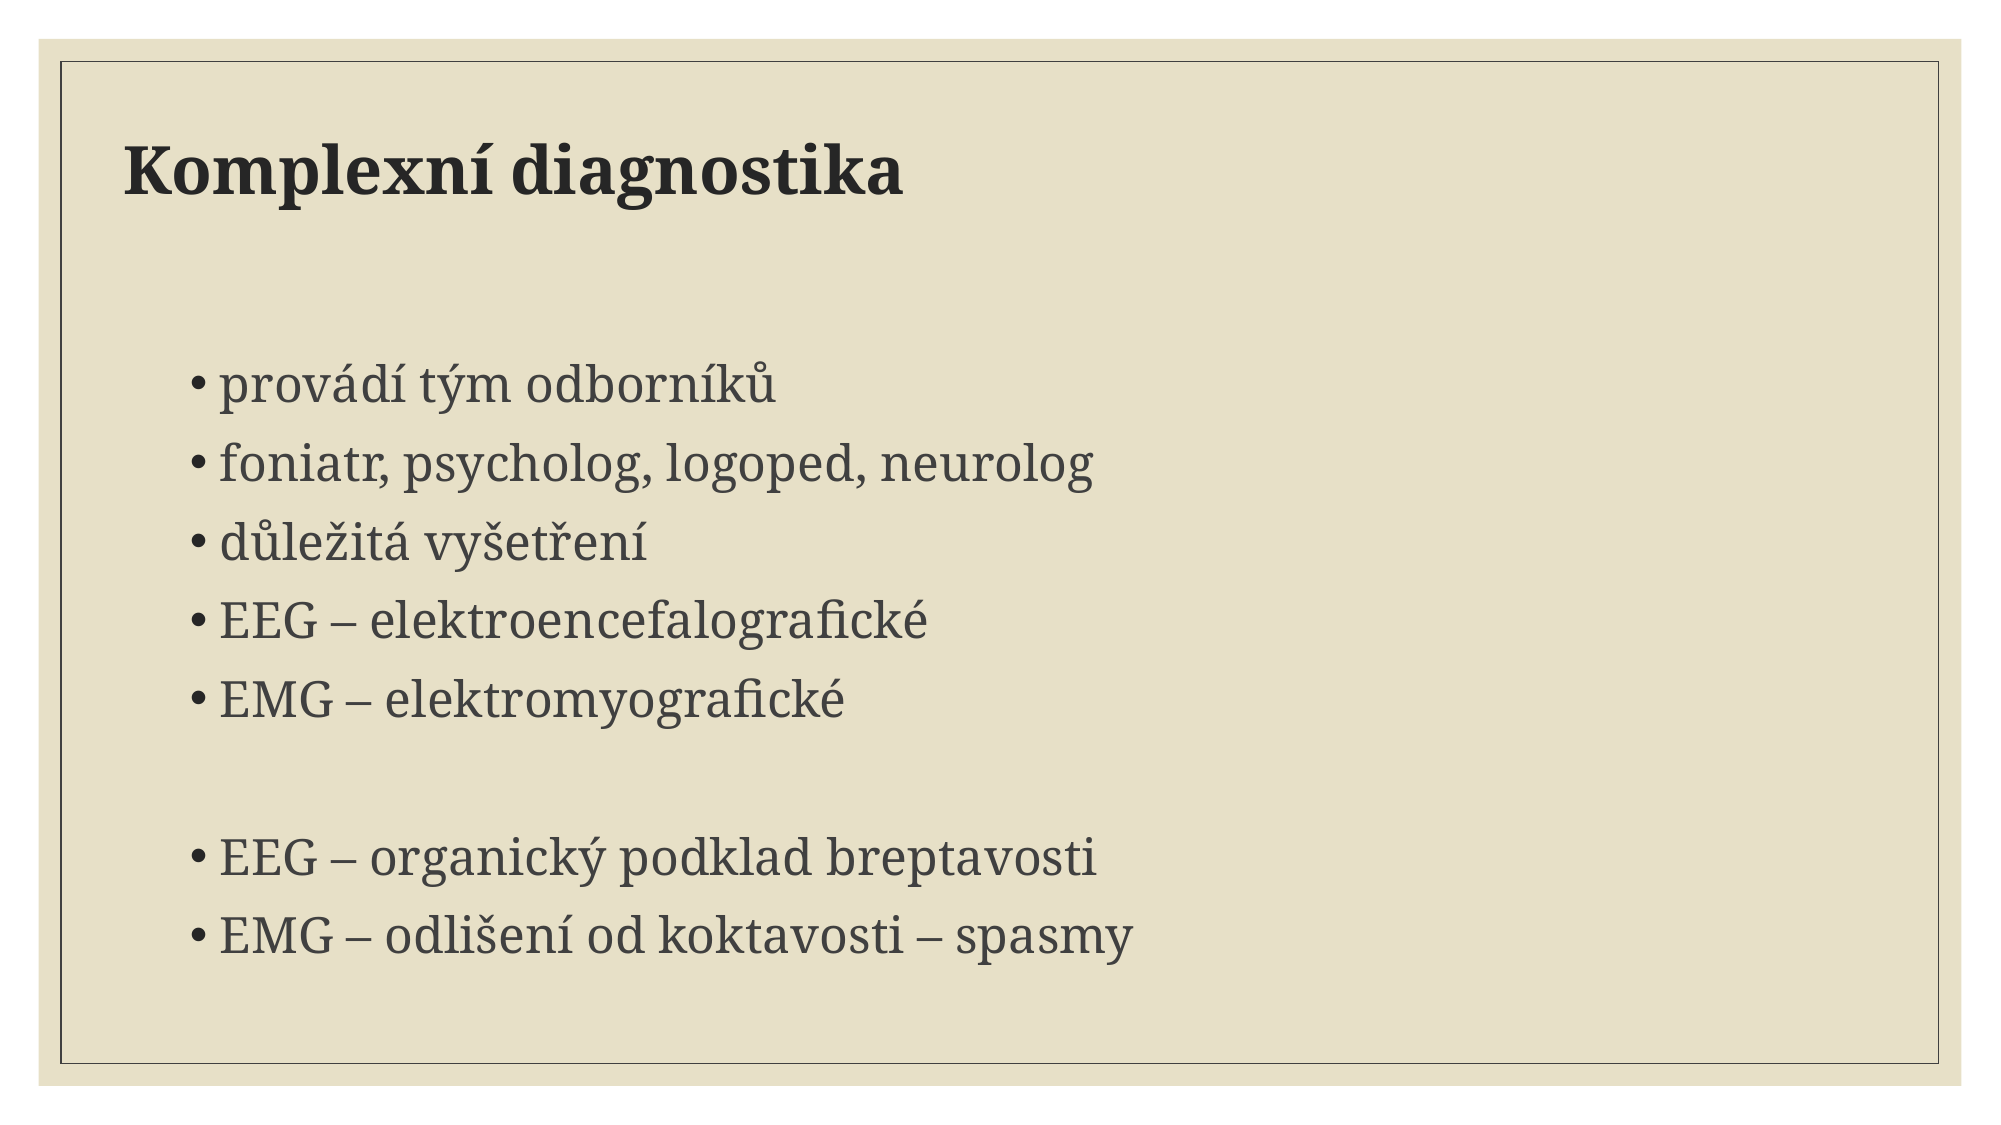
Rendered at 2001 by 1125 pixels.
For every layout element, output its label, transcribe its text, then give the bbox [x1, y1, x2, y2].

list provádí tým odborníků foniatr, psycholog, logoped, neurolog důležitá vyšetření EEG – elektroencefalografické EMG – elektromyografické EEG – organický podklad breptavosti EMG – odlišení od koktavosti – spasmy [174, 345, 1825, 990]
title Komplexní diagnostika [108, 102, 1650, 244]
